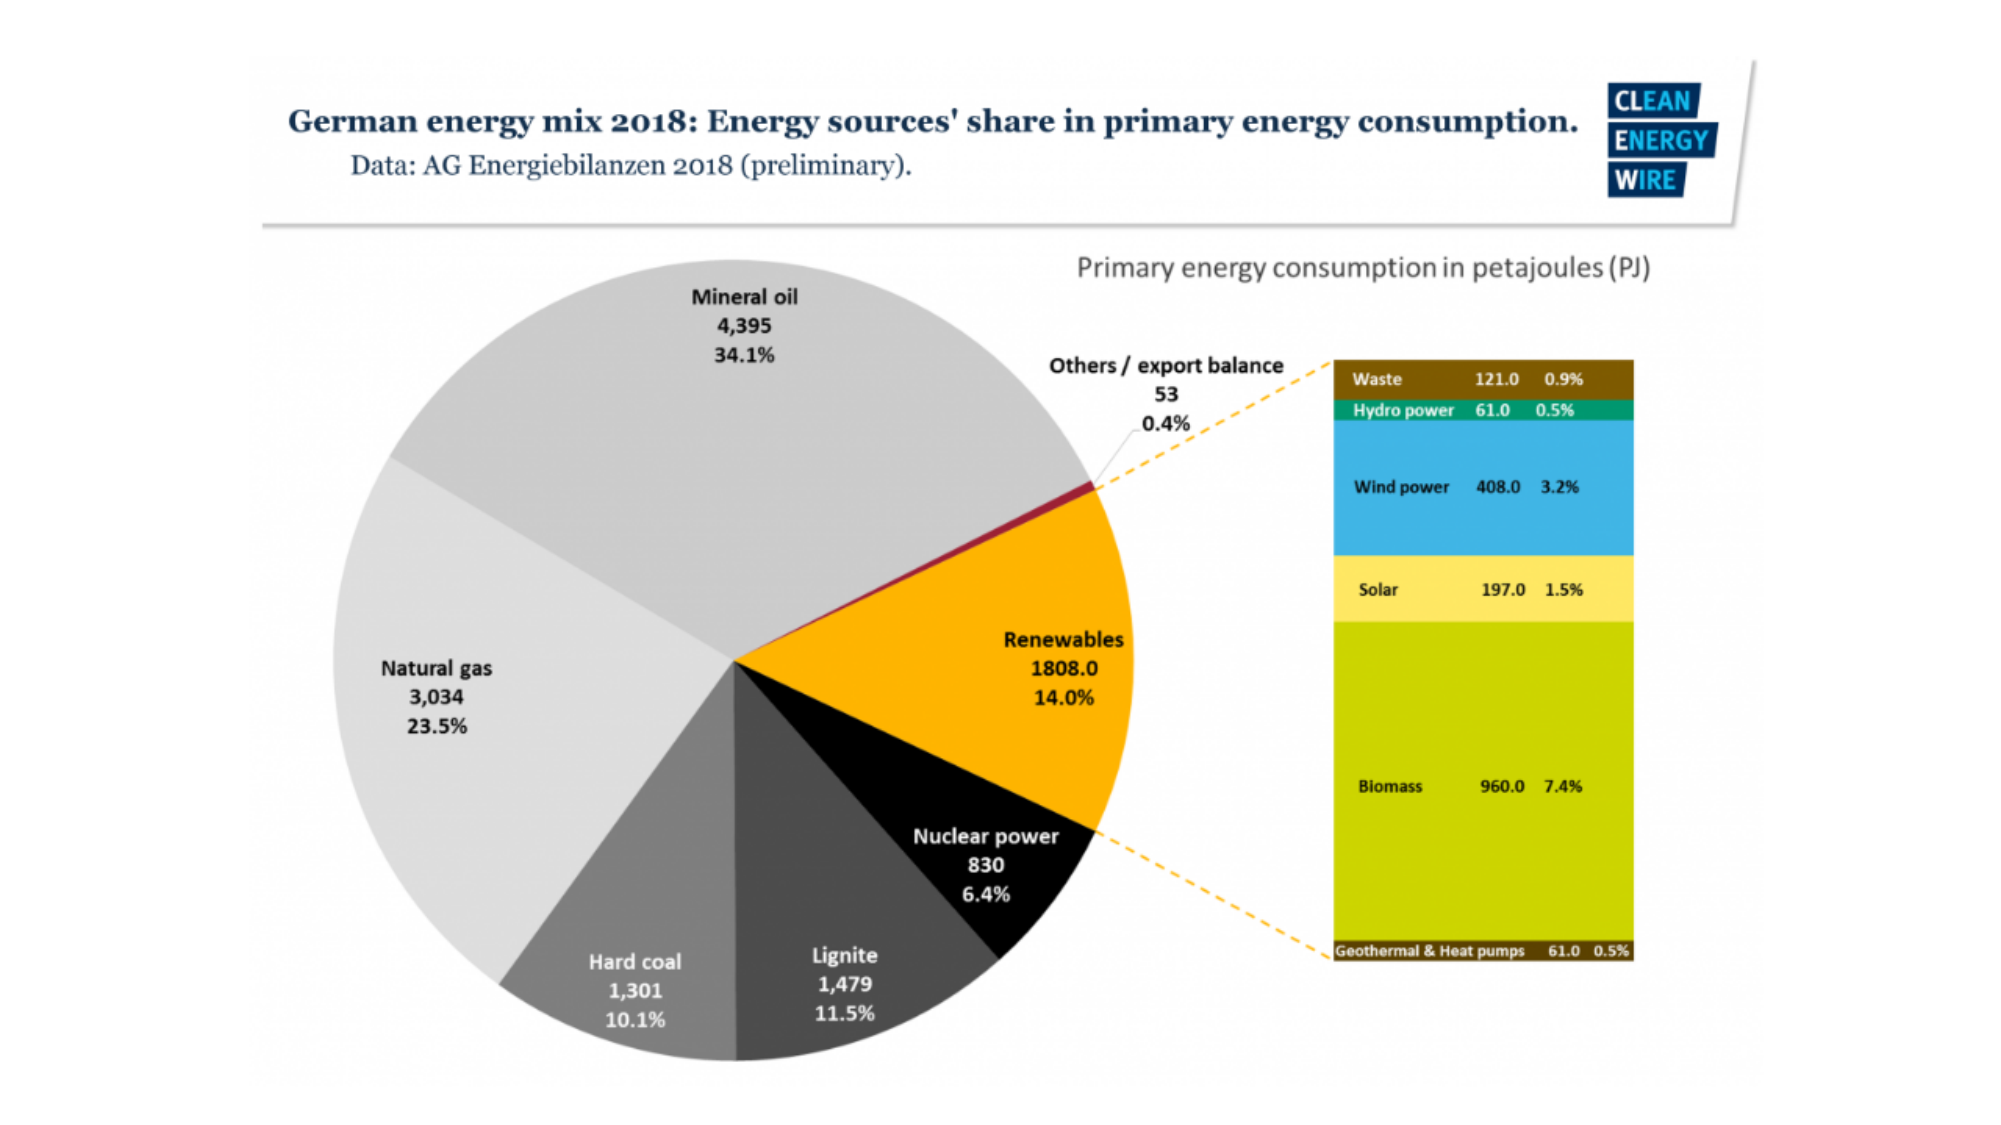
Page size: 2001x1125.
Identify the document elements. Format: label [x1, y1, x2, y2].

picture [219, 38, 1781, 1087]
